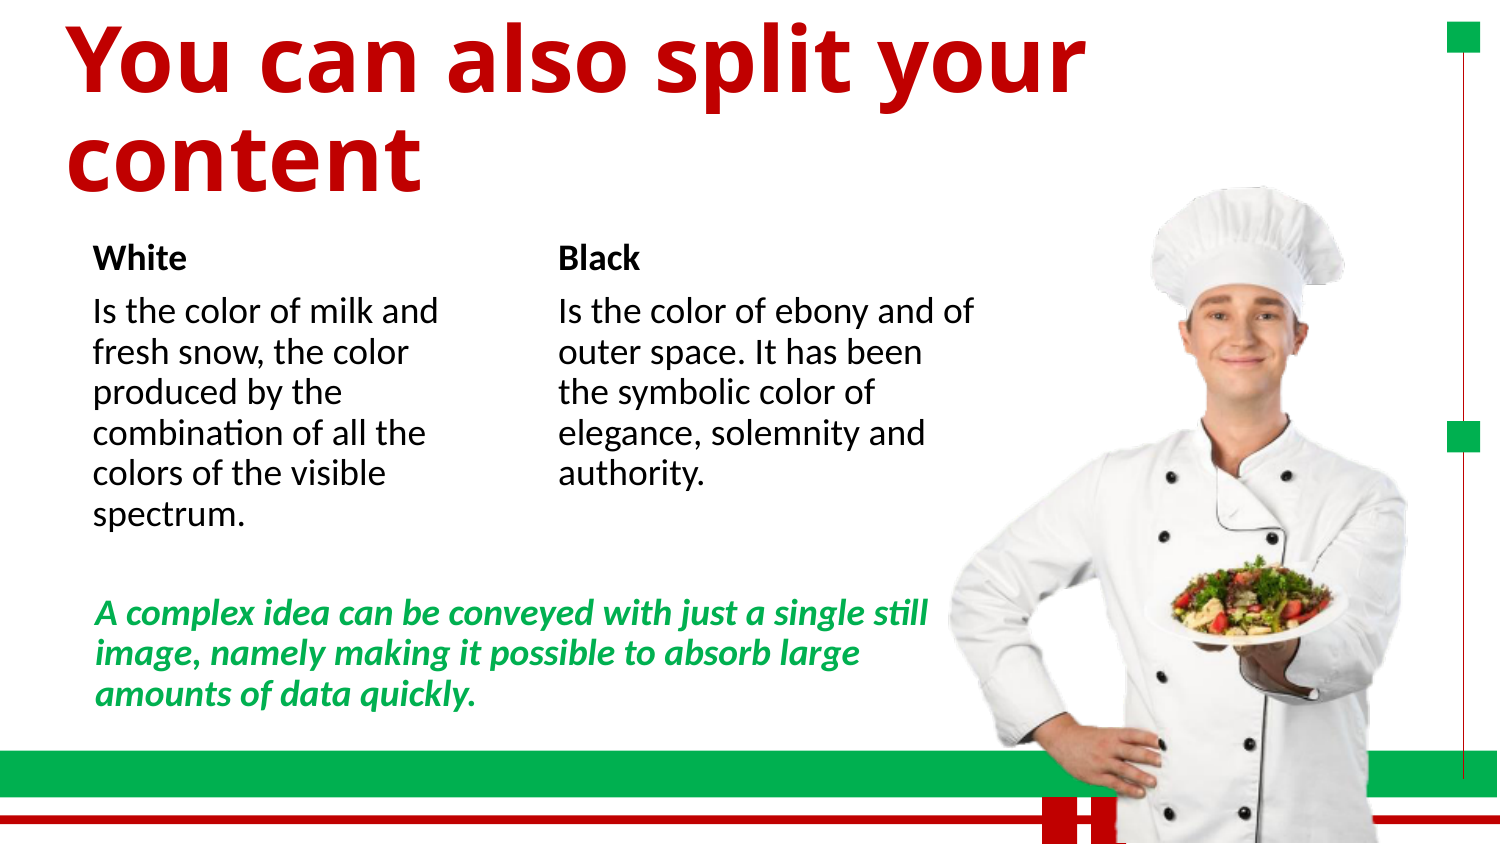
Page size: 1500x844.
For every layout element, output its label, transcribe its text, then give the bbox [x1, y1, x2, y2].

list Black Is the color of ebony and of outer space. It has been the symbolic color of elegance, solemnity and authority. [558, 238, 919, 593]
list White Is the color of milk and fresh snow, the color produced by the combination of all the colors of the visible spectrum. [92, 238, 516, 667]
text_box A complex idea can be conveyed with just a single still image, namely making it possible to absorb large amounts of data quickly. [94, 593, 919, 731]
picture [919, 177, 1456, 843]
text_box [0, 750, 1500, 844]
title You can also split your content [64, 61, 1177, 164]
text_box [1456, 421, 1463, 453]
text_box [1447, 21, 1481, 53]
text_box [1464, 421, 1481, 453]
